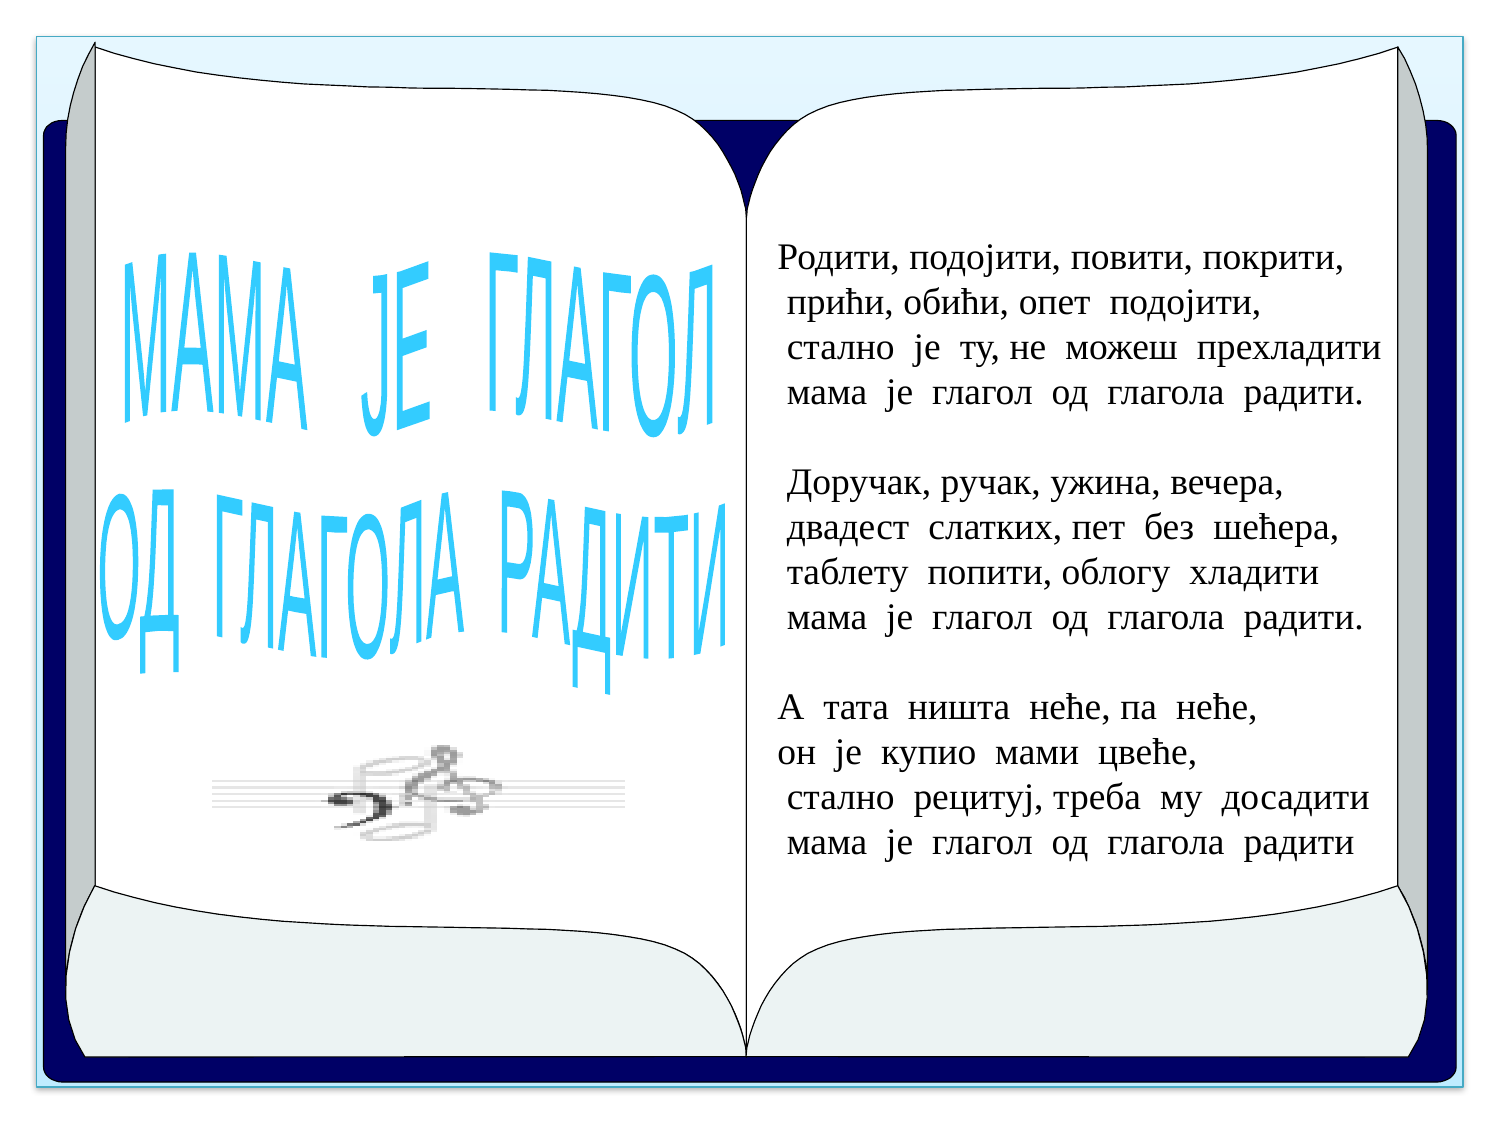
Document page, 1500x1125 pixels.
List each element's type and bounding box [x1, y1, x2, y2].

picture [37, 37, 1463, 1087]
